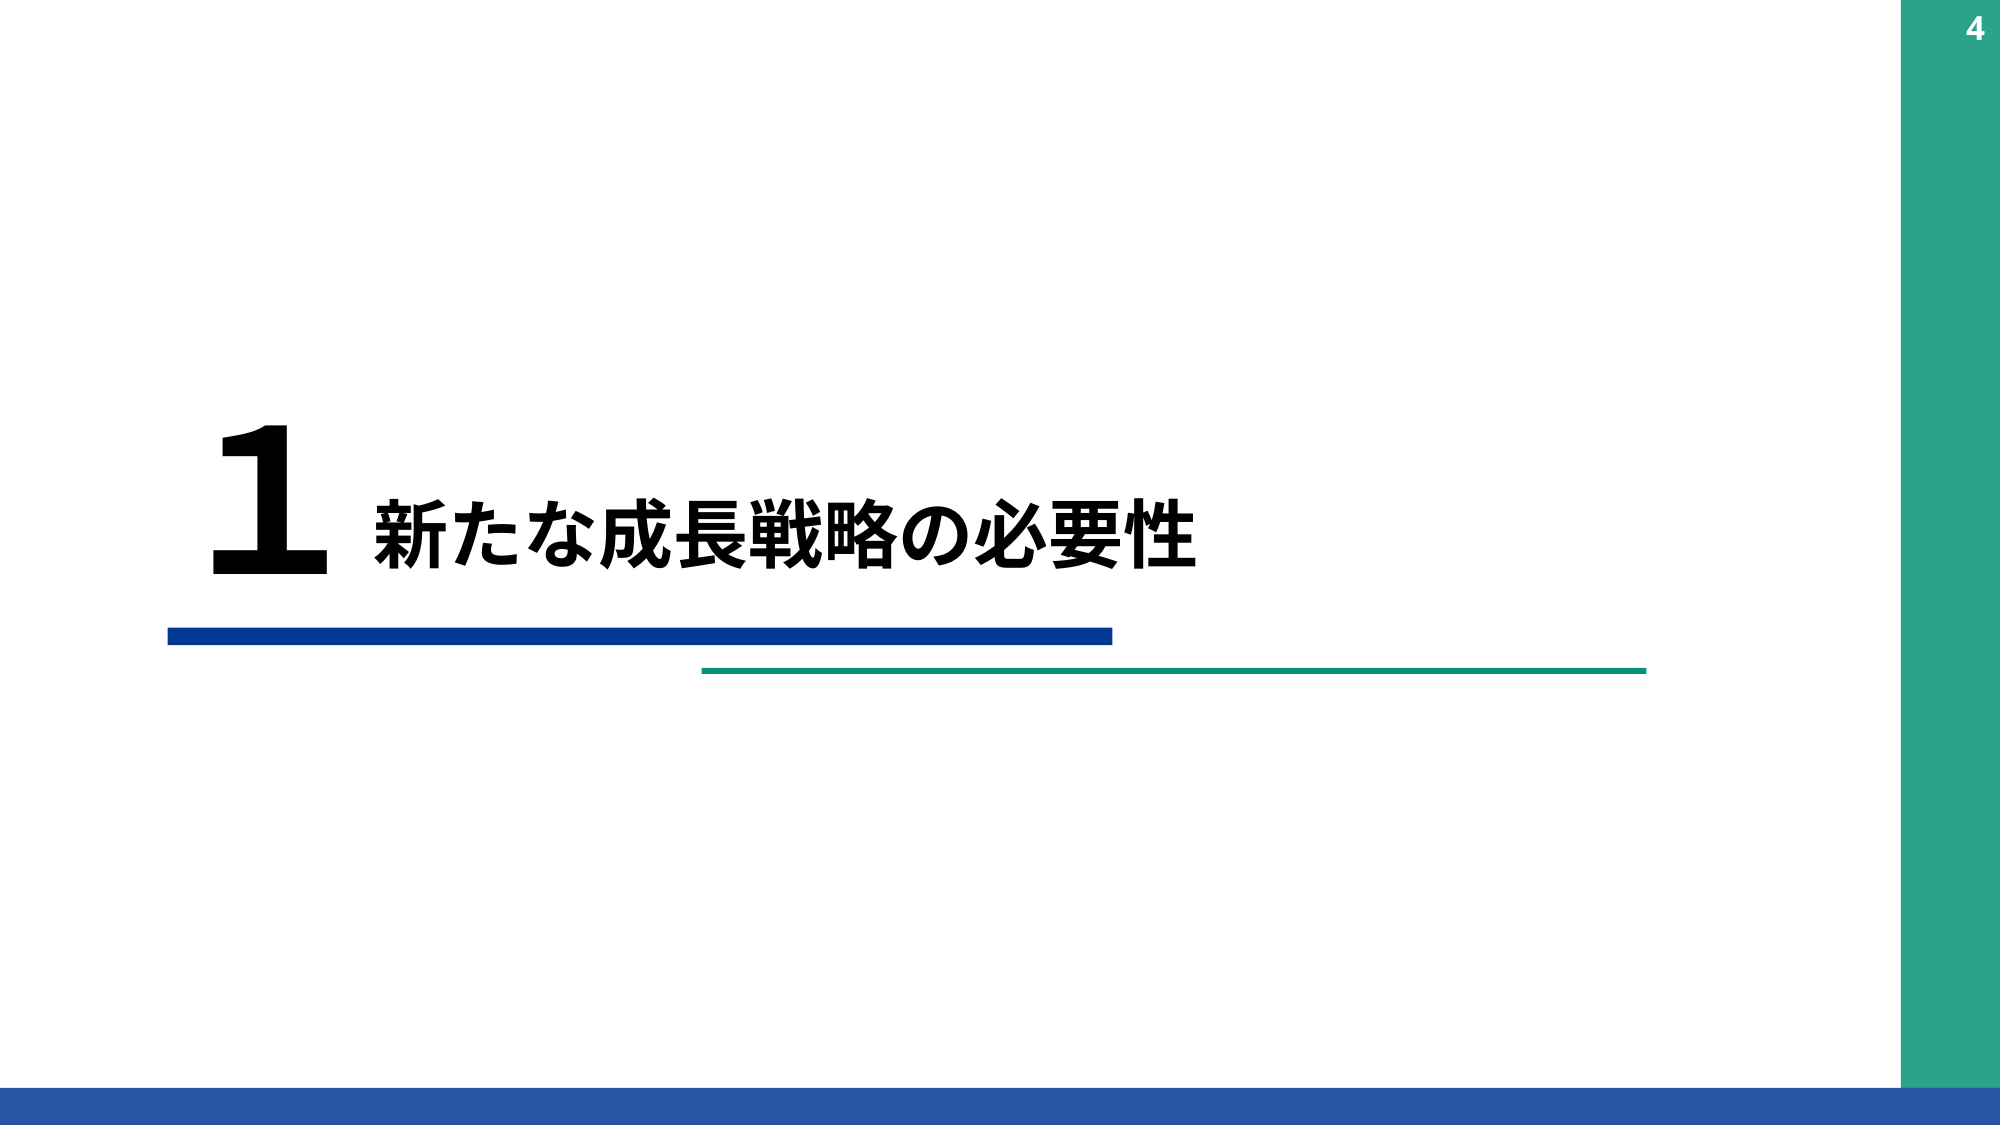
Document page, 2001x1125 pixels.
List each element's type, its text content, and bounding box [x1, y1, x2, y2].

slide_number 3 [1550, 0, 2000, 60]
text_box [1900, 60, 2000, 1087]
text_box １ [154, 366, 375, 622]
text_box [0, 1087, 2000, 1125]
text_box [167, 626, 1114, 646]
text_box [701, 667, 1647, 675]
text_box 新たな成長戦略の必要性 [375, 479, 1669, 585]
